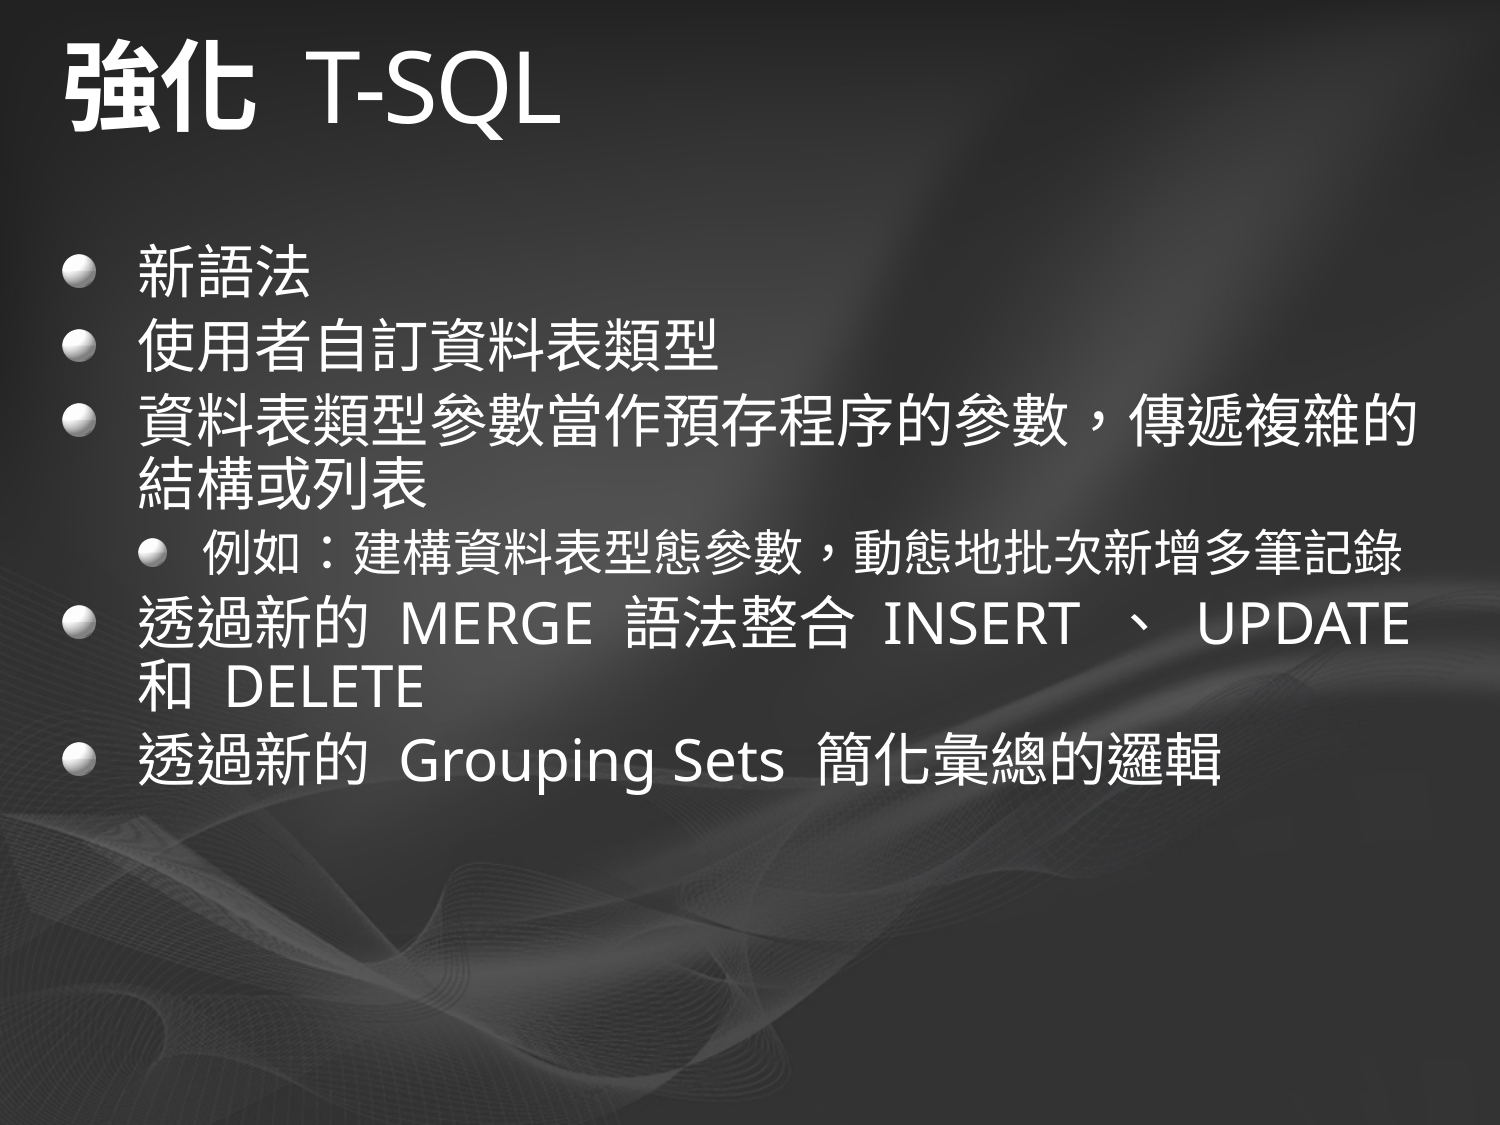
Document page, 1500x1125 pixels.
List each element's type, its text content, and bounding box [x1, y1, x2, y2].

picture [0, 0, 1500, 1125]
list 新語法 使用者自訂資料表類型 資料表類型參數當作預存程序的參數，傳遞複雜的結構或列表 例如：建構資料表型態參數，動態地批次新增多筆記錄 透過新的 MERGE 語法整合 INSERT 、 UPDATE 和 DELETE 透過新的 Grouping Sets 簡化彙總的邏輯 [62, 242, 1438, 812]
title 強化 T-SQL [62, 37, 1438, 147]
